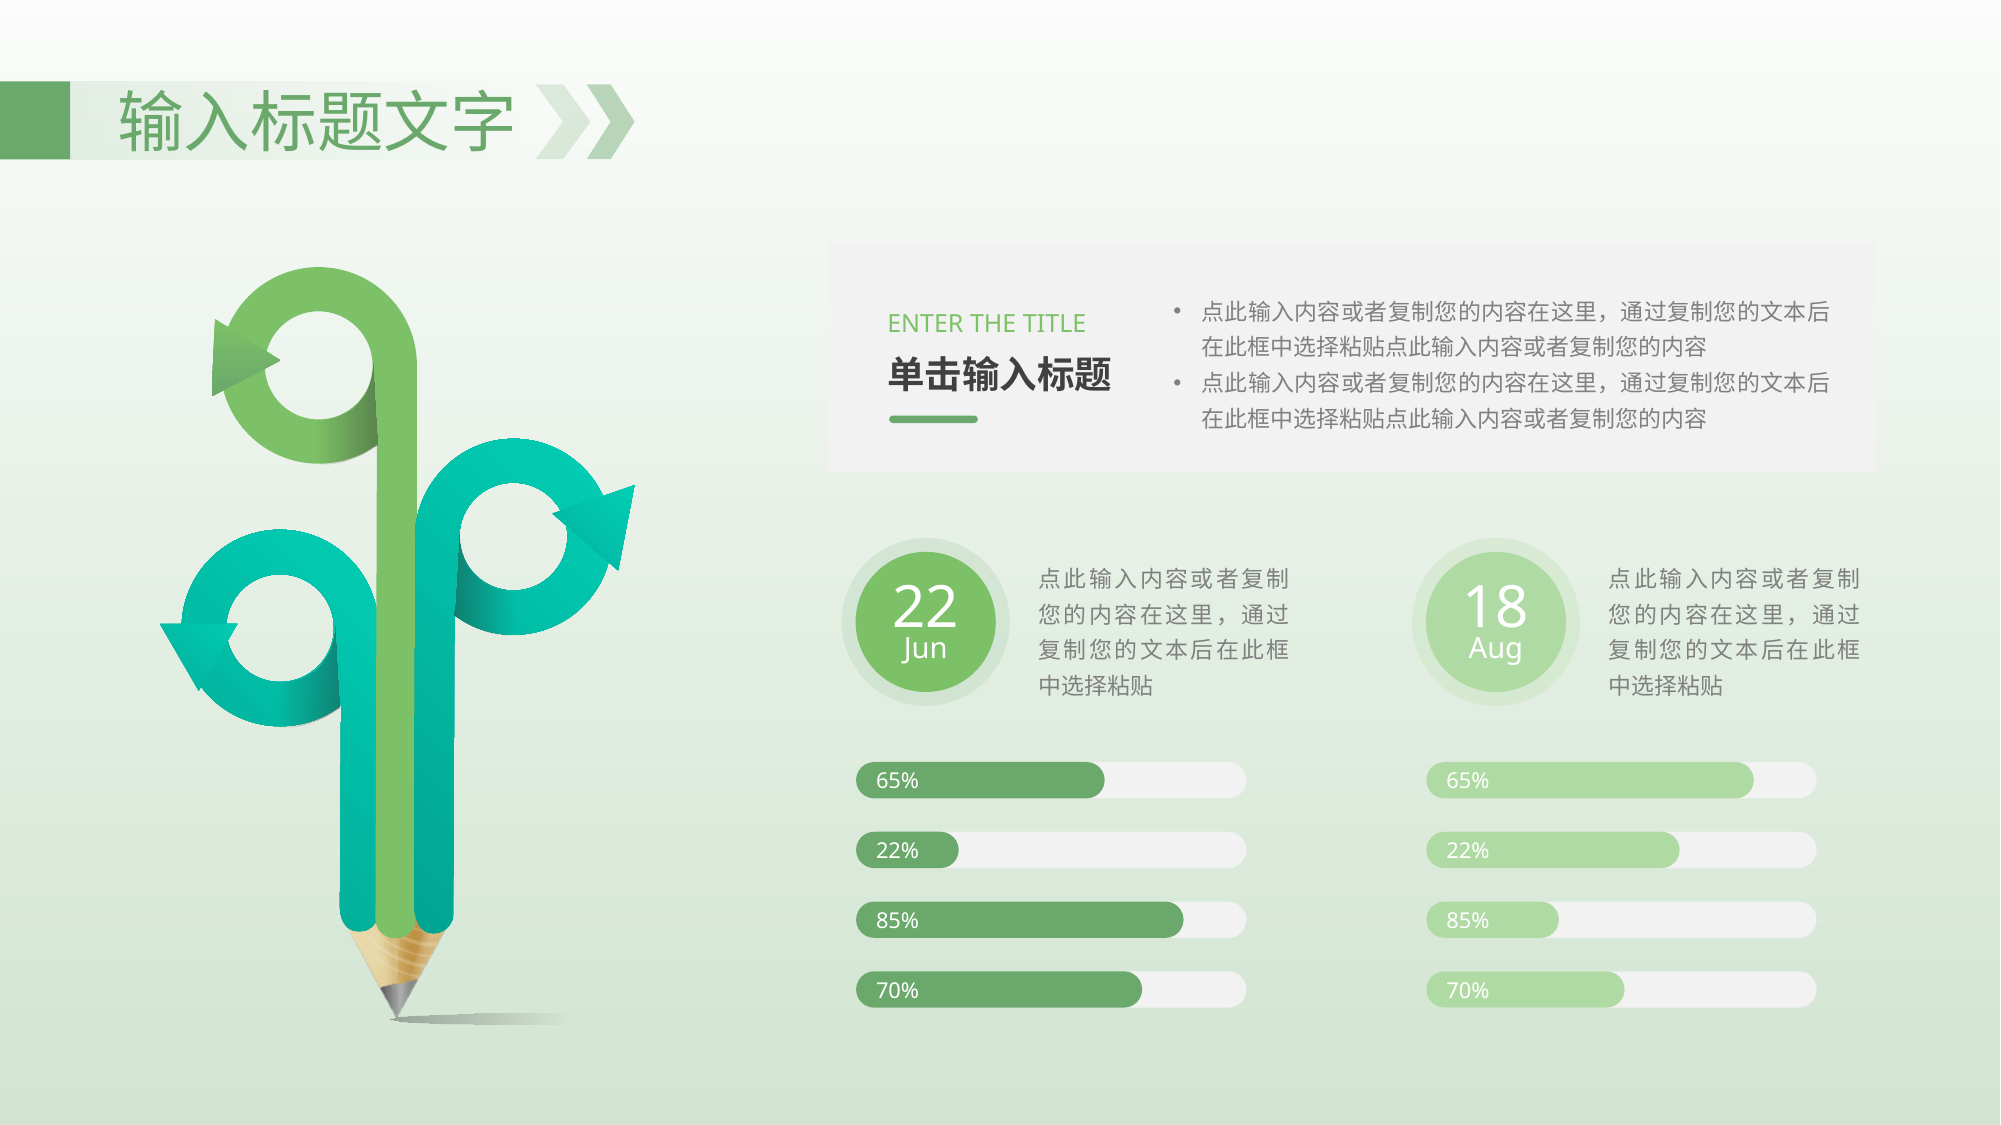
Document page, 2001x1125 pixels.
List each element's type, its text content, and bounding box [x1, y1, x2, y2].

text_box [827, 241, 1876, 473]
text_box 点此输入内容或者复制您的内容在这里，通过复制您的文本后在此框中选择粘贴点此输入内容或者复制您的内容 点此输入内容或者复制您的内容在这里，通过复制您的文本后在此框中选择粘贴点此输入内容或者复制您的内容 [1158, 281, 1846, 440]
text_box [856, 761, 1247, 1008]
text_box 单击输入标题 [872, 345, 1158, 404]
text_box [841, 537, 1010, 706]
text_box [0, 72, 635, 169]
text_box ENTER THE TITLE [872, 293, 1158, 345]
text_box [888, 414, 979, 425]
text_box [159, 267, 662, 1025]
text_box 点此输入内容或者复制您的内容在这里，通过复制您的文本后在此框中选择粘贴 [1593, 549, 1876, 707]
text_box 点此输入内容或者复制您的内容在这里，通过复制您的文本后在此框中选择粘贴 [1023, 549, 1306, 707]
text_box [1411, 537, 1580, 706]
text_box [1426, 761, 1817, 1008]
